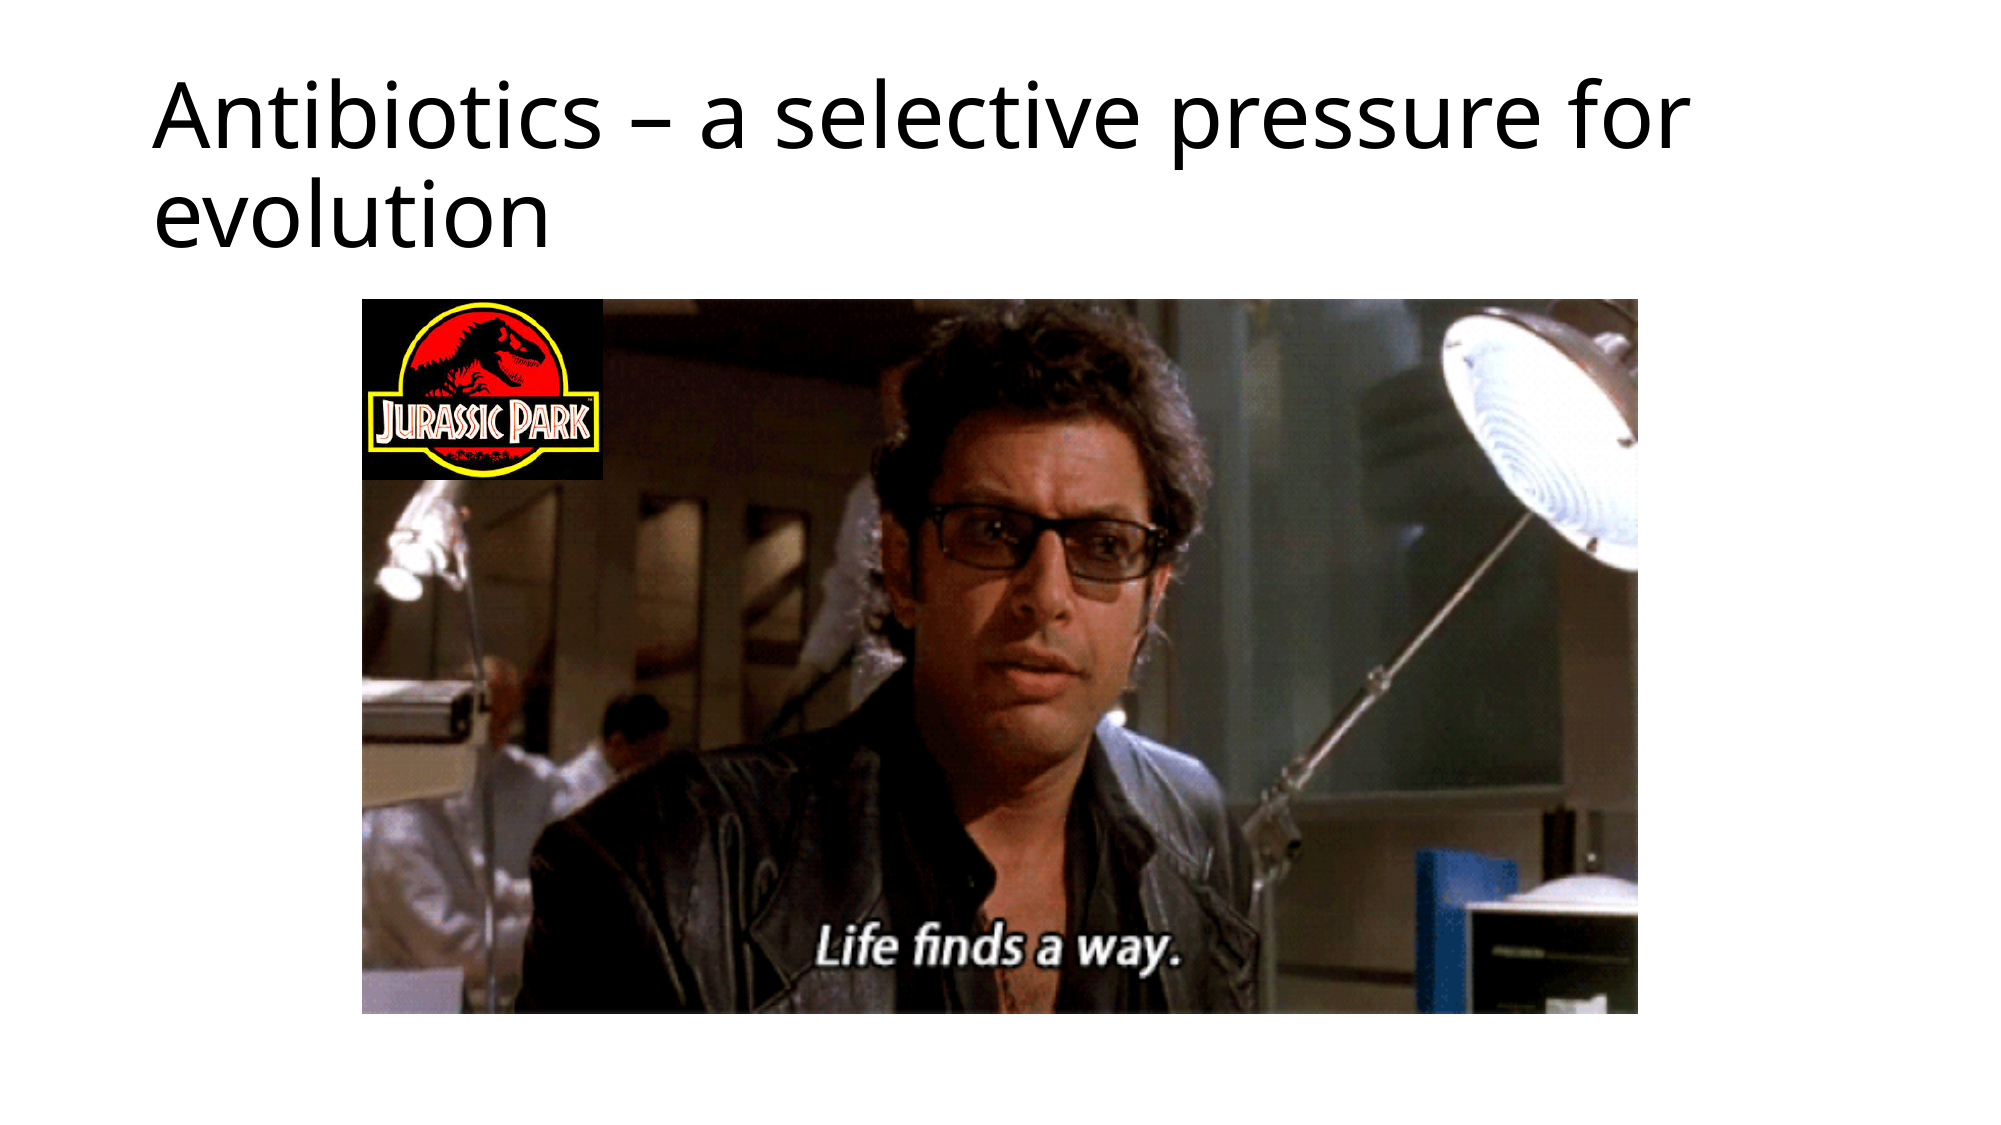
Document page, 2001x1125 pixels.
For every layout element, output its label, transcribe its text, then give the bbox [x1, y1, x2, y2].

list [362, 299, 1638, 1014]
title Antibiotics – a selective pressure for evolution [137, 59, 1863, 278]
picture [362, 299, 603, 480]
